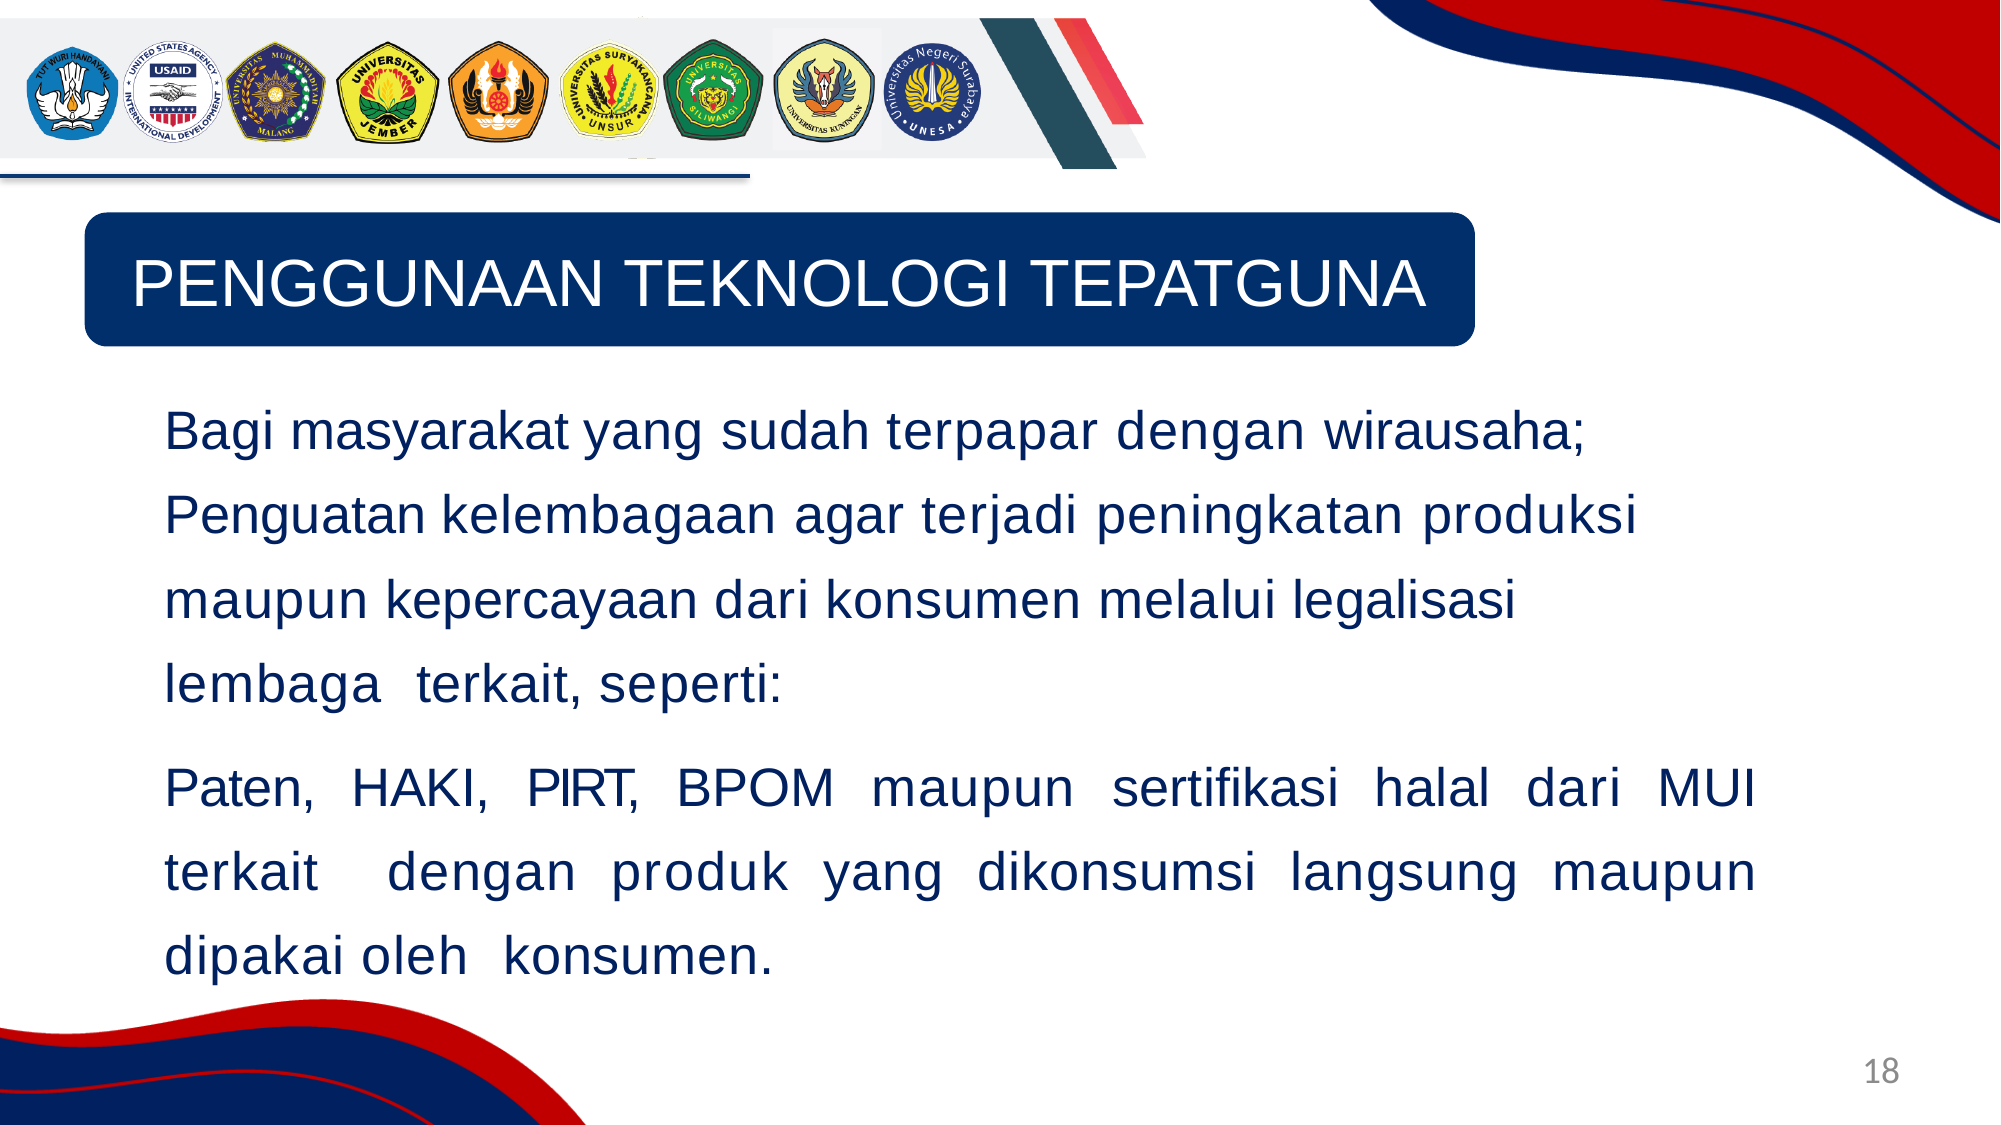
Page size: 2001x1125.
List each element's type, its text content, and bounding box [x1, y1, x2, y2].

picture [0, 0, 2000, 1125]
text_box Bagi masyarakat yang sudah terpapar dengan wirausaha; Penguatan kelembagaan agar terjadi peningkatan produksi maupun kepercayaan dari konsumen melalui legalisasi lembaga terkait, seperti: Paten, HAKI, PIRT, BPOM maupun sertifikasi halal dari MUI terkait dengan produk yang dikonsumsi langsung maupun dipakai oleh konsumen. [162, 375, 1759, 986]
slide_number 18 [1440, 1046, 1900, 1103]
text_box PENGGUNAAN TEKNOLOGI TEPATGUNA [82, 210, 1478, 349]
